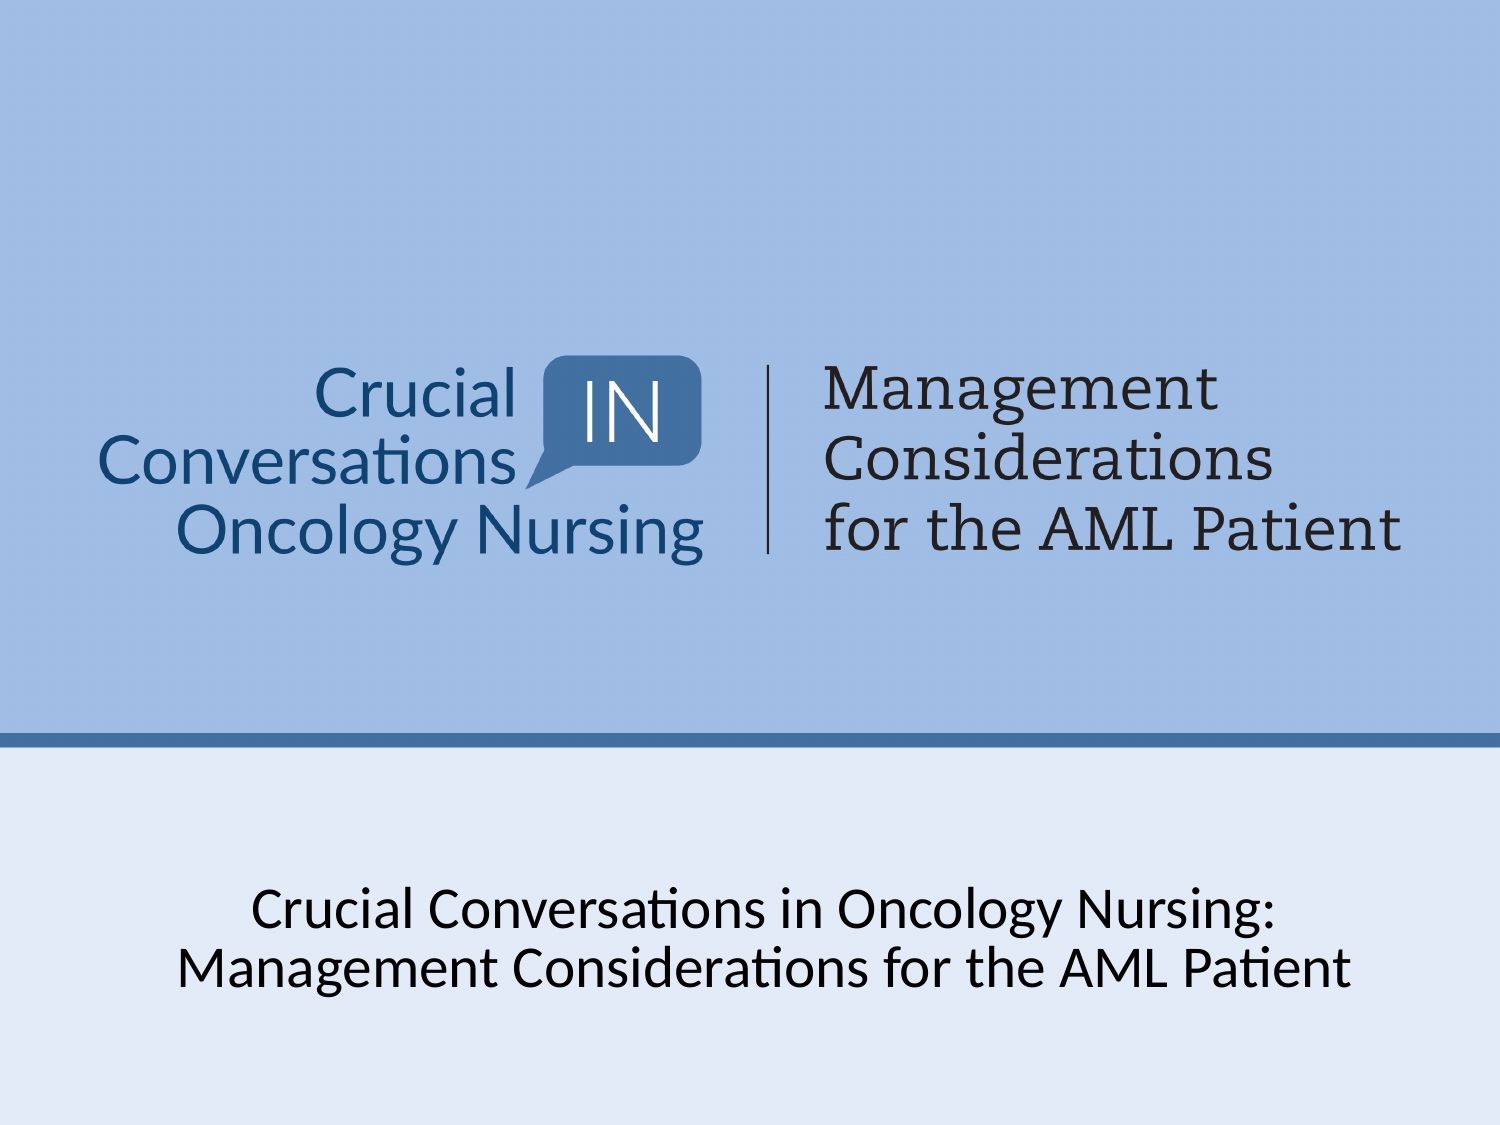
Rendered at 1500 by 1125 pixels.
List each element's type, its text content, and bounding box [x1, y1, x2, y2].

picture [0, 0, 1500, 1125]
subtitle Crucial Conversations in Oncology Nursing: Management Considerations for the AML Patient [127, 876, 1403, 1052]
